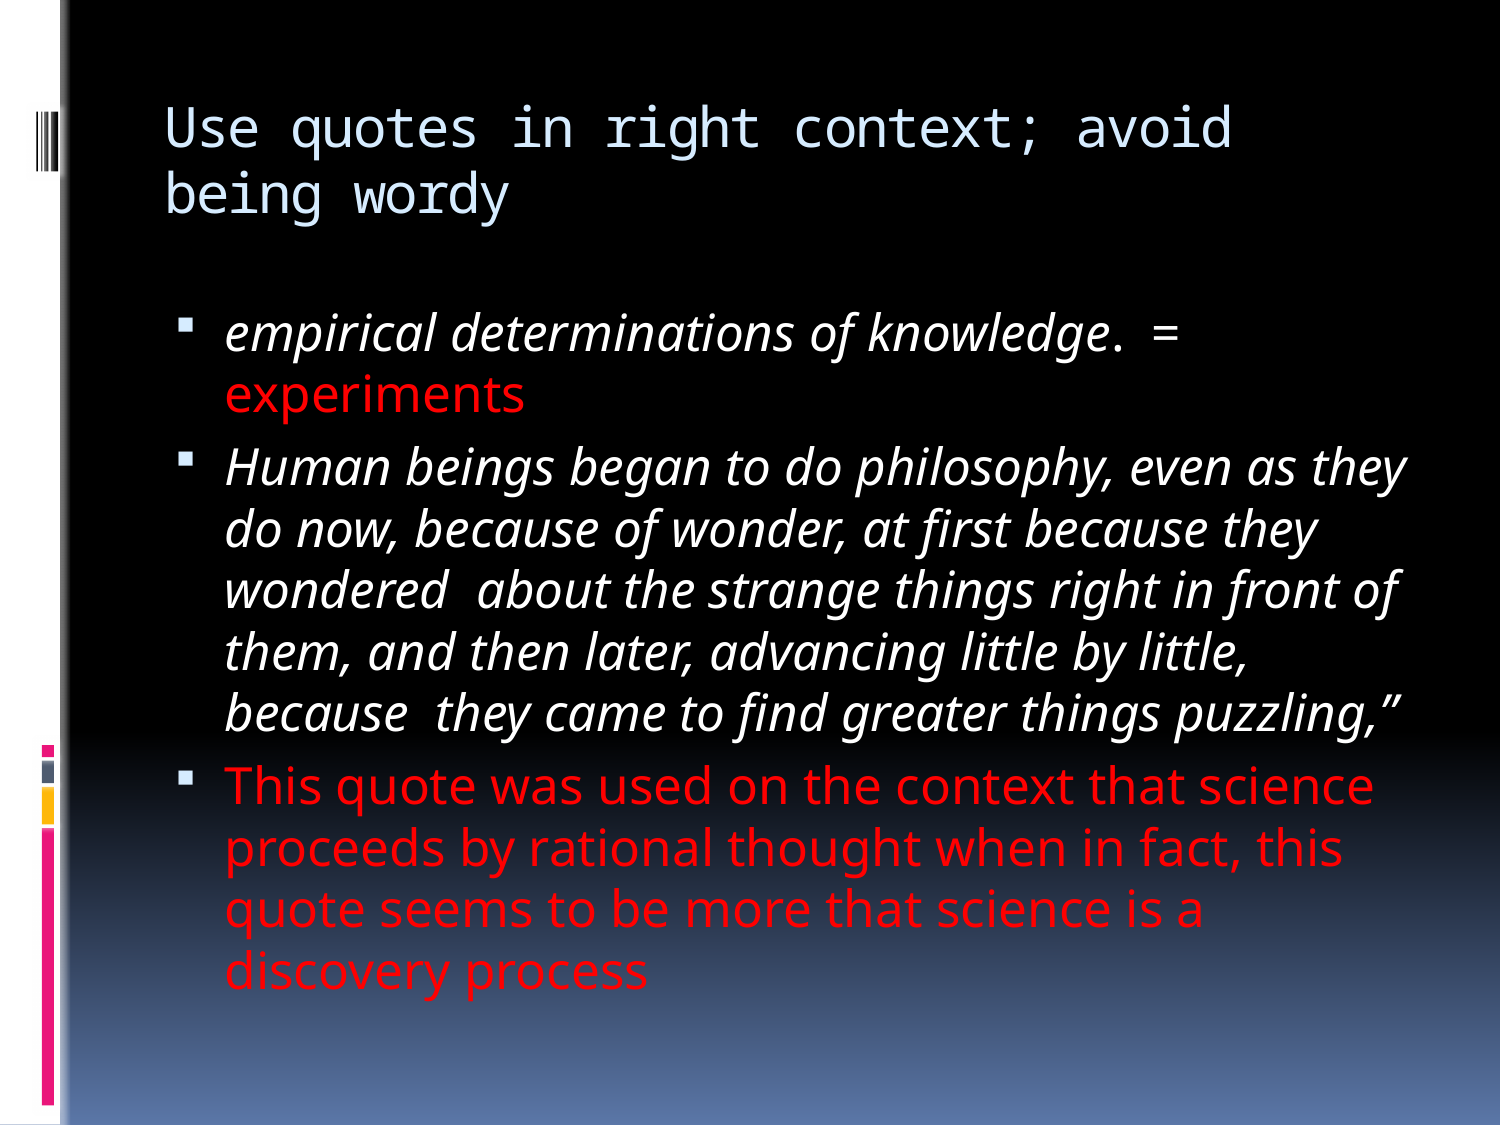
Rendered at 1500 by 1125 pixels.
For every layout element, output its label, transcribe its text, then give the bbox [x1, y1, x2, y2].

list empirical determinations of knowledge. = experiments Human beings began to do philosophy, even as they do now, because of wonder, at first because they wondered about the strange things right in front of them, and then later, advancing little by little, because they came to find greater things puzzling,” This quote was used on the context that science proceeds by rational thought when in fact, this quote seems to be more that science is a discovery process [150, 292, 1425, 1043]
title Use quotes in right context; avoid being wordy [150, 83, 1425, 234]
